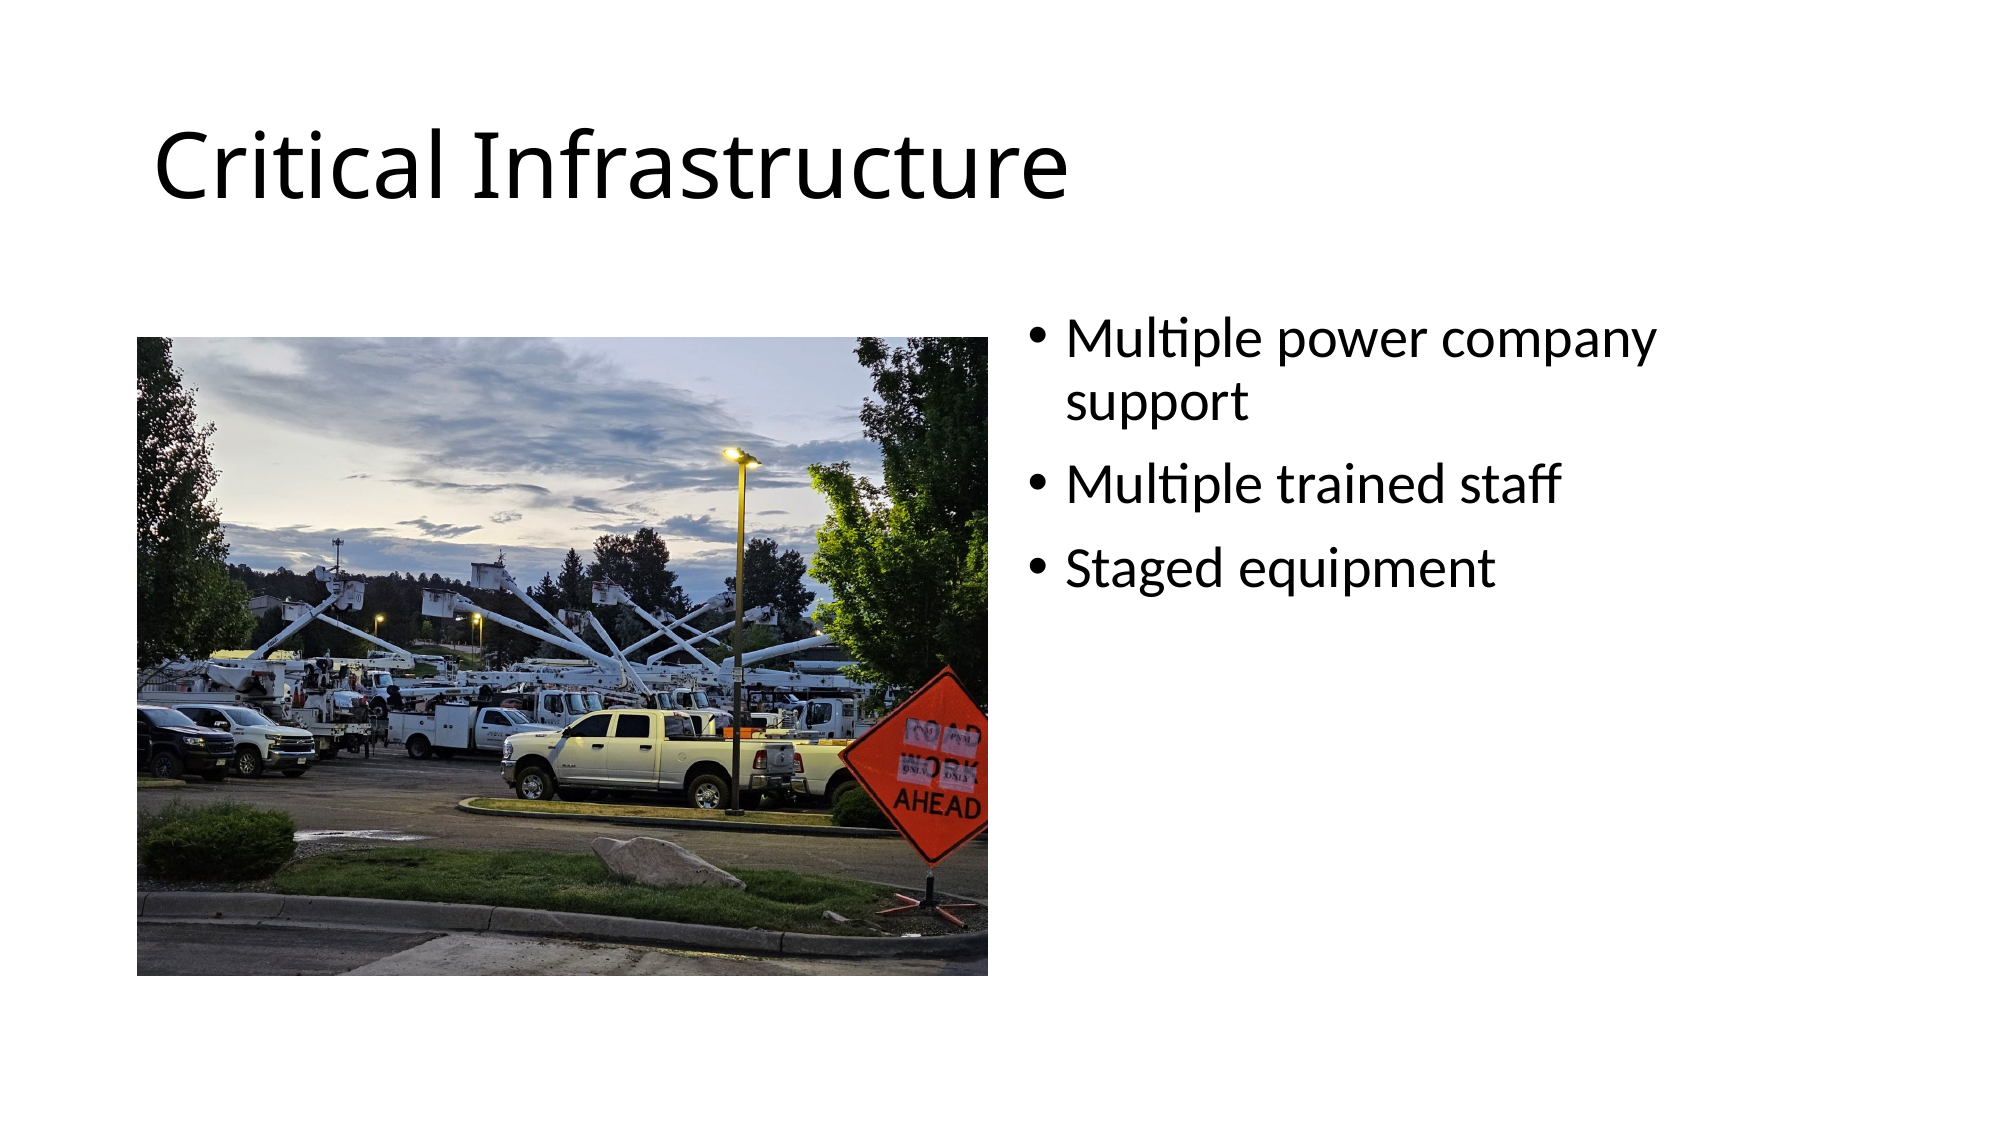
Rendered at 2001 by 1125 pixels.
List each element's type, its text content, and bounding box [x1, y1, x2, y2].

list Multiple power company support Multiple trained staff Staged equipment [1012, 299, 1863, 1014]
title Critical Infrastructure [137, 59, 1863, 278]
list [137, 337, 988, 976]
